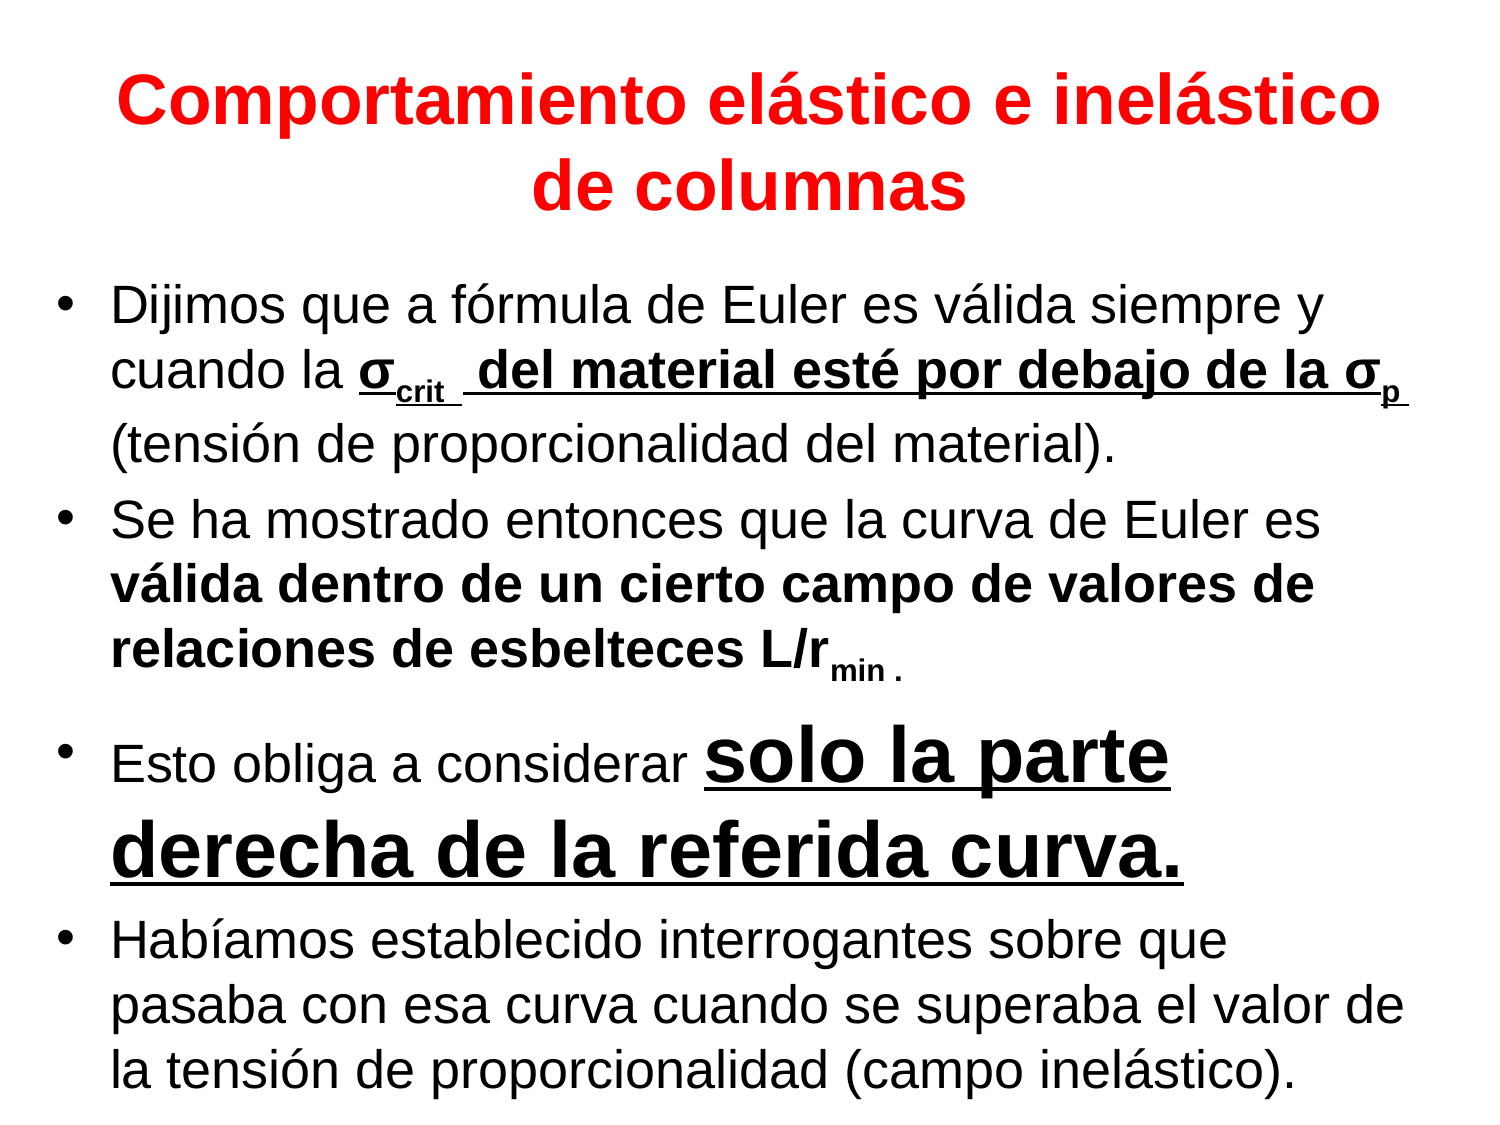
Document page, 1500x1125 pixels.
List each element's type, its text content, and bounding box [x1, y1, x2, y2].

title Comportamiento elástico e inelástico de columnas [75, 45, 1425, 233]
list Dijimos que a fórmula de Euler es válida siempre y cuando la σcrit del material esté por debajo de la σp (tensión de proporcionalidad del material). Se ha mostrado entonces que la curva de Euler es válida dentro de un cierto campo de valores de relaciones de esbelteces L/rmin . Esto obliga a considerar solo la parte derecha de la referida curva. Habíamos establecido interrogantes sobre que pasaba con esa curva cuando se superaba el valor de la tensión de proporcionalidad (campo inelástico). [41, 262, 1425, 1125]
